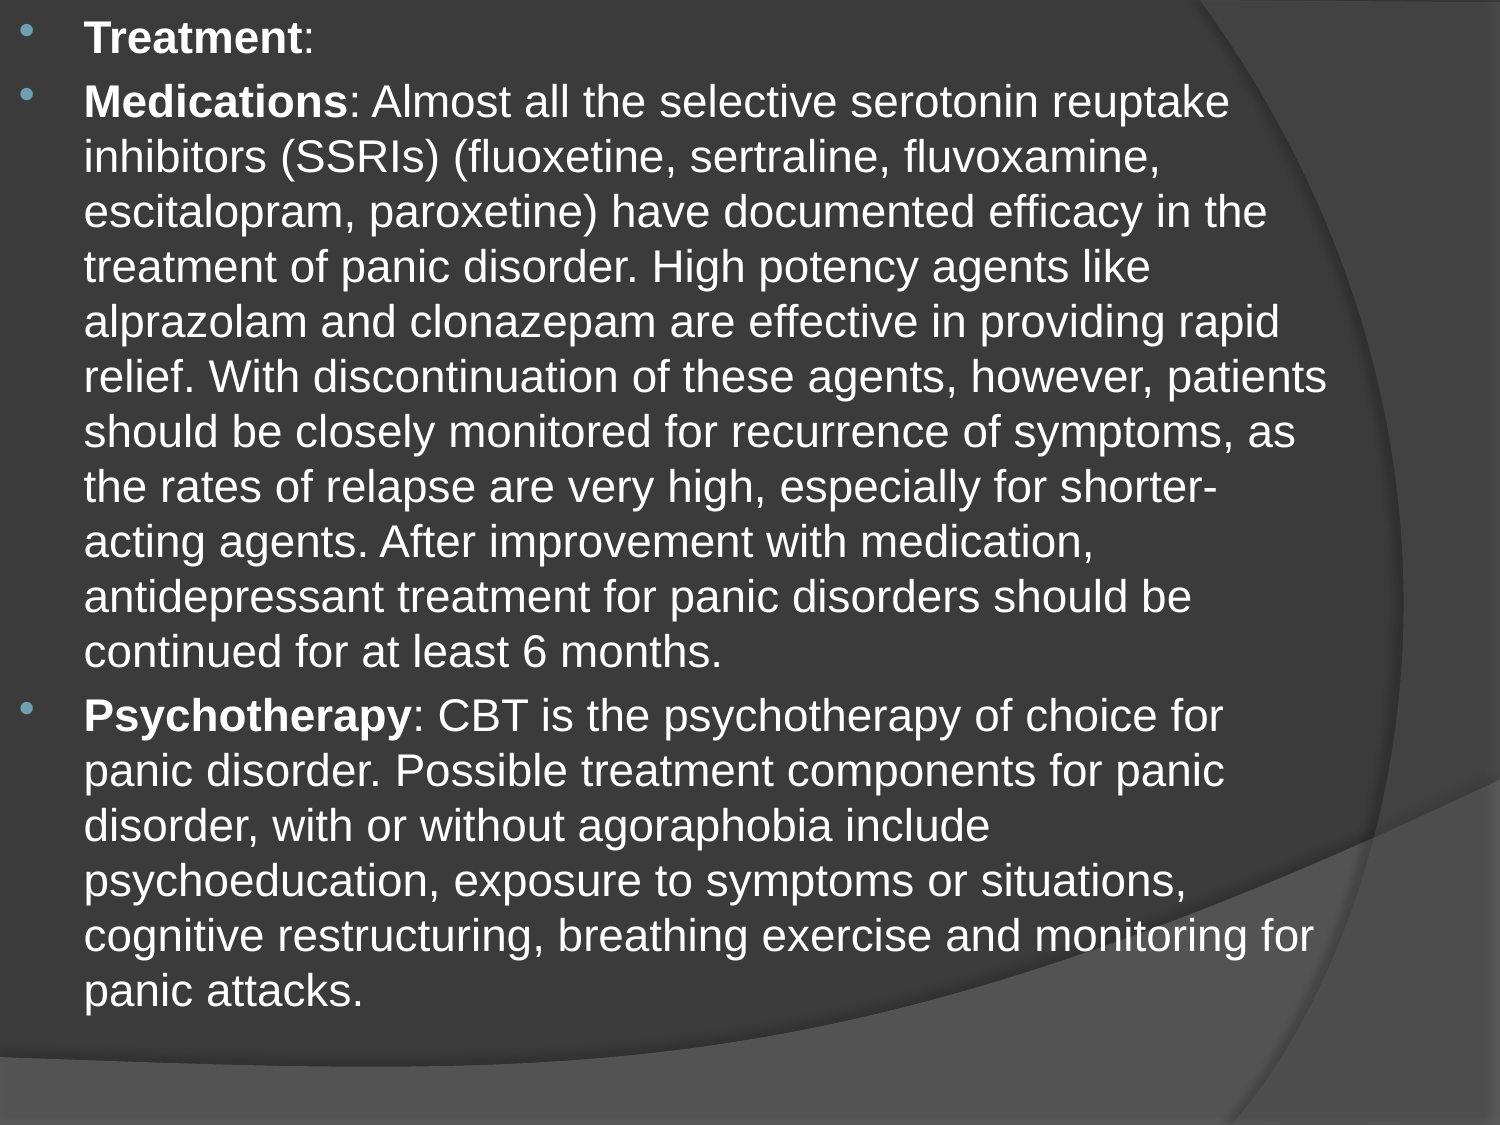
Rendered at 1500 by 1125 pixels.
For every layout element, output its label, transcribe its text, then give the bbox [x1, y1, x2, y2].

list Treatment: Medications: Almost all the selective serotonin reuptake inhibitors (SSRIs) (fluoxetine, sertraline, fluvoxamine, escitalopram, paroxetine) have documented efficacy in the treatment of panic disorder. High potency agents like alprazolam and clonazepam are effective in providing rapid relief. With discontinuation of these agents, however, patients should be closely monitored for recurrence of symptoms, as the rates of relapse are very high, especially for shorter-acting agents. After improvement with medication, antidepressant treatment for panic disorders should be continued for at least 6 months. Psychotherapy: CBT is the psychotherapy of choice for panic disorder. Possible treatment components for panic disorder, with or without agoraphobia include psychoeducation, exposure to symptoms or situations, cognitive restructuring, breathing exercise and monitoring for panic attacks. [0, 0, 1350, 750]
